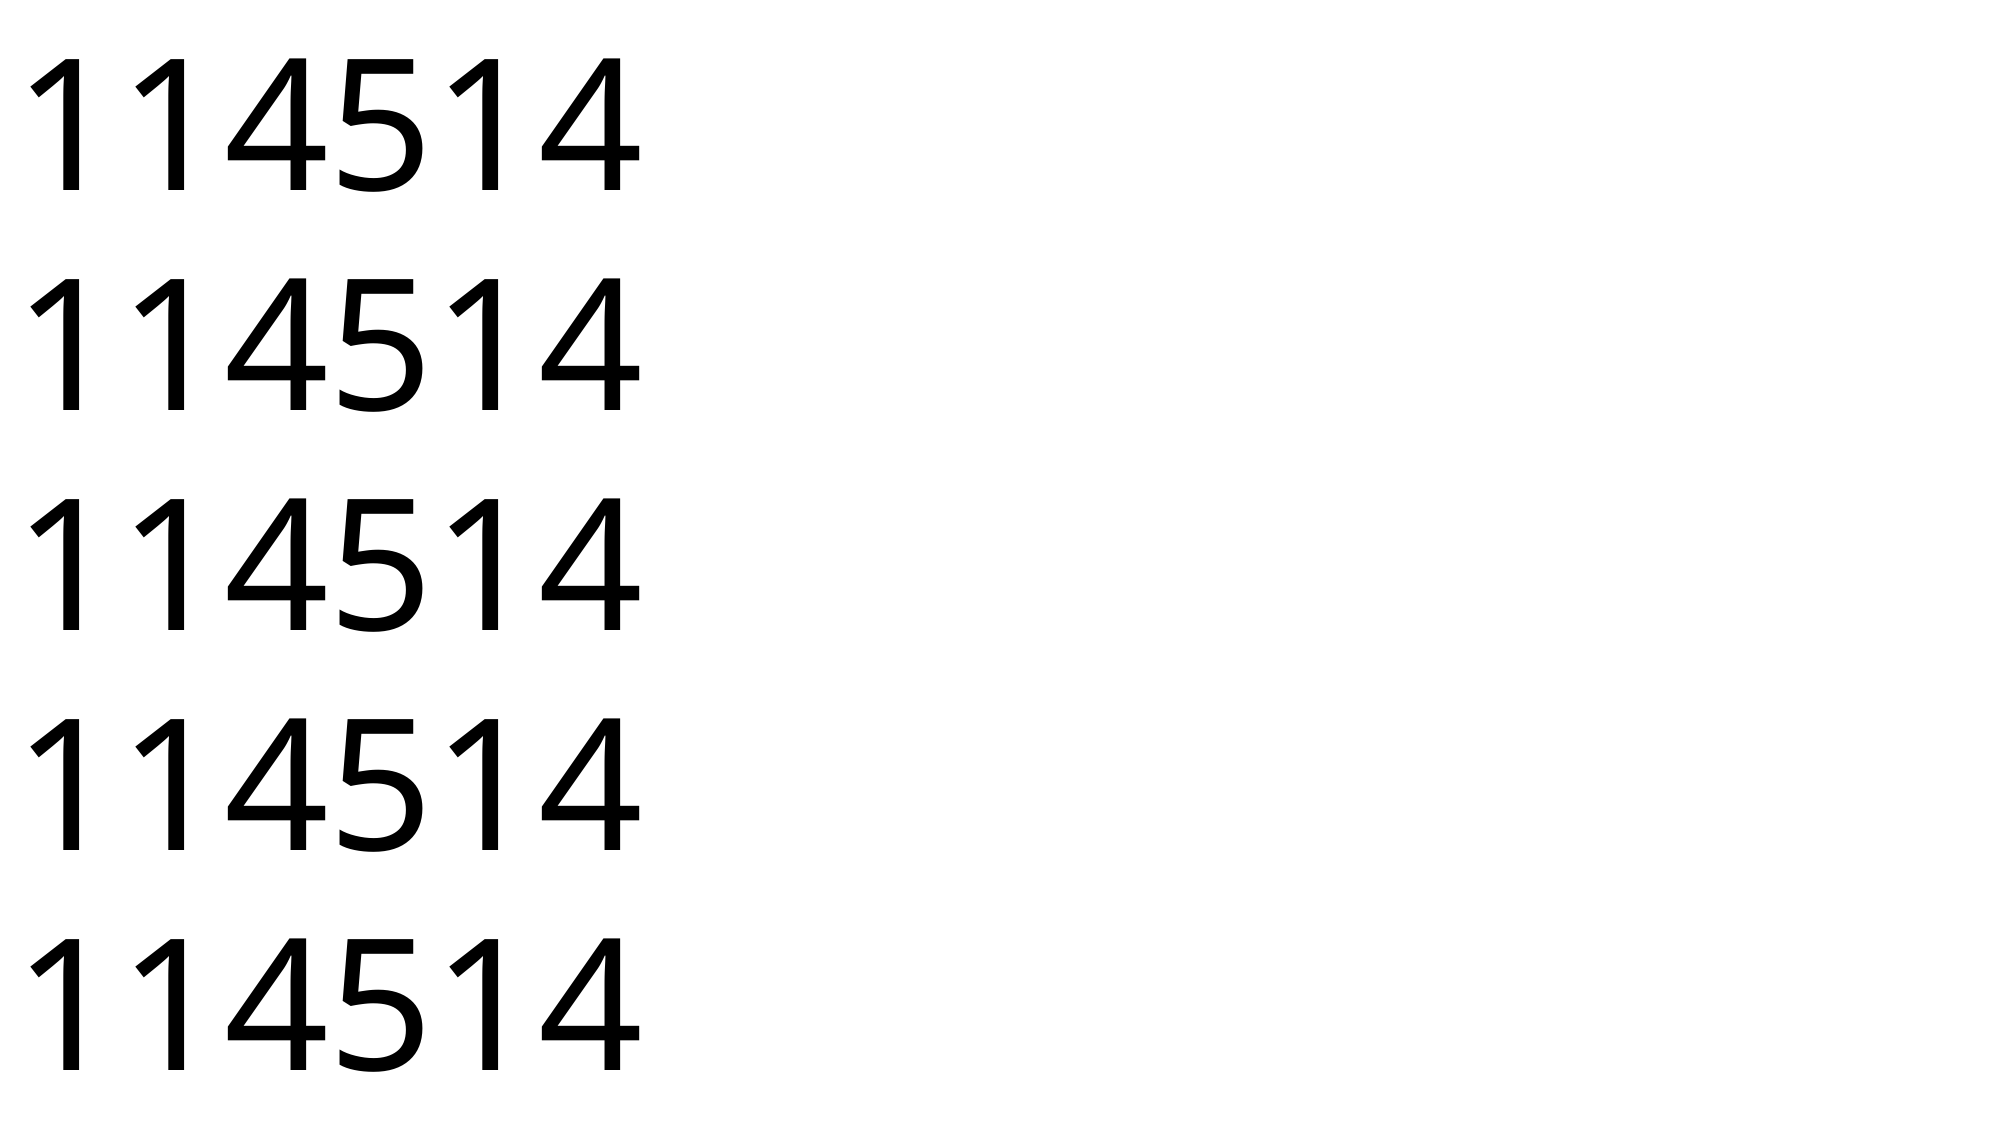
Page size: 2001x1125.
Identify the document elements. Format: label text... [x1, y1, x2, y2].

text_box 114514 114514 114514 114514 114514 [0, 0, 685, 1115]
